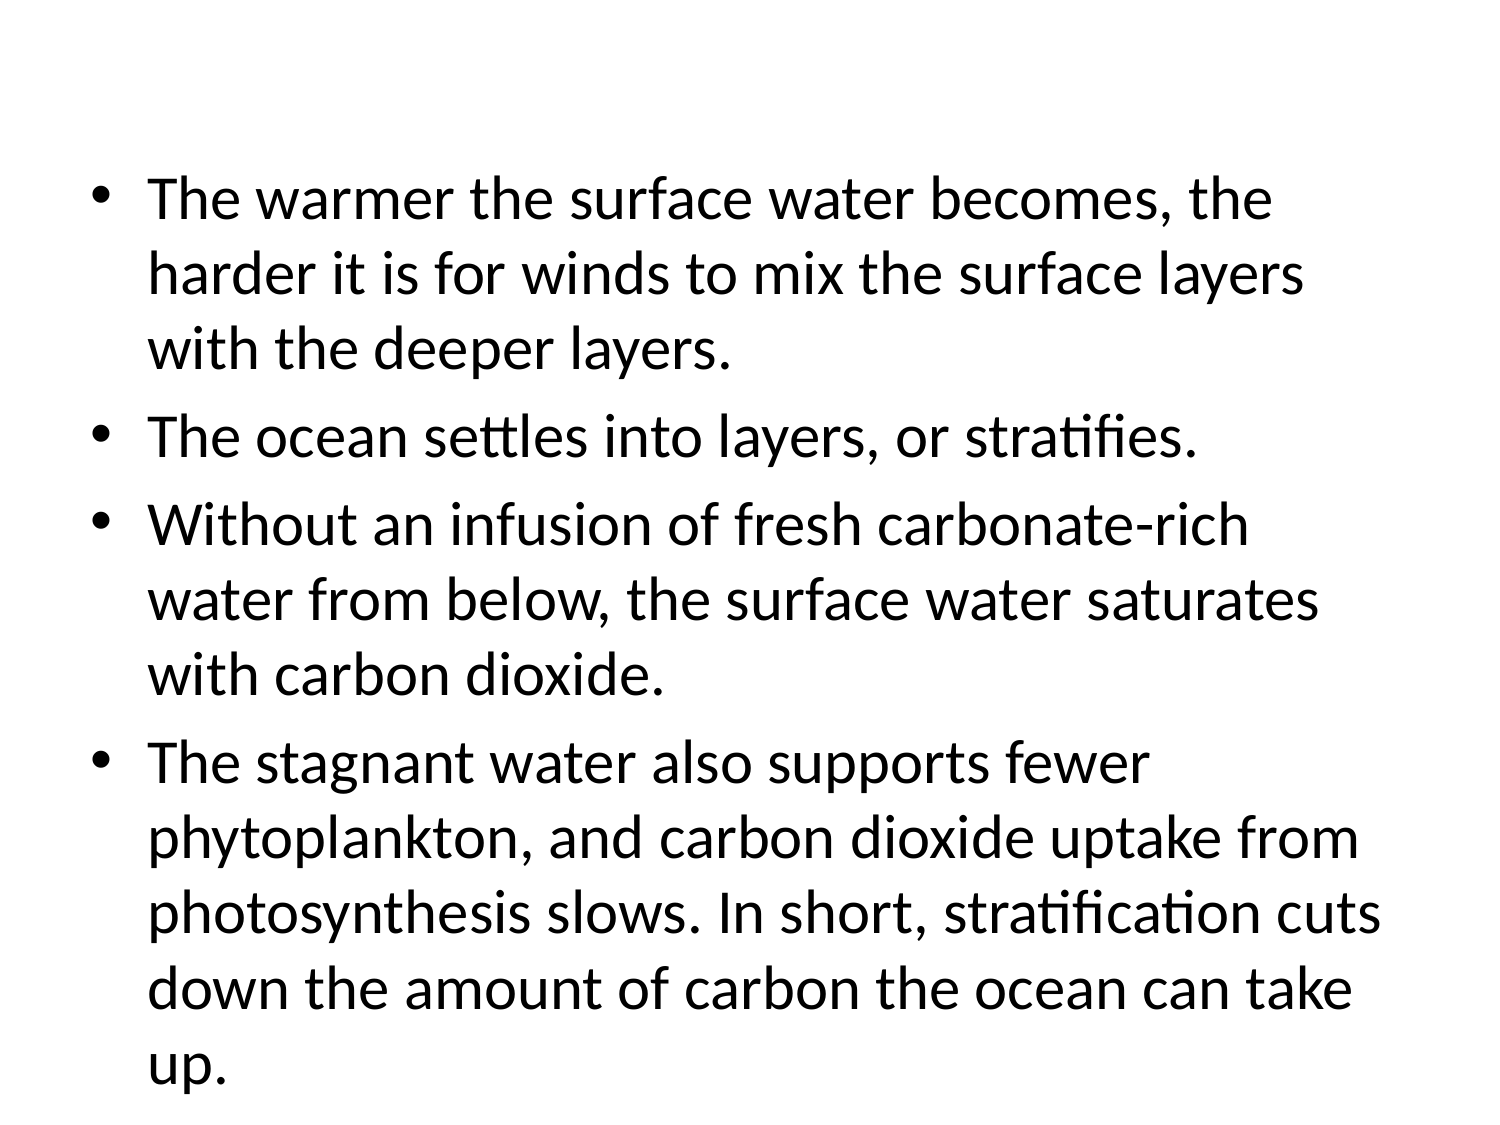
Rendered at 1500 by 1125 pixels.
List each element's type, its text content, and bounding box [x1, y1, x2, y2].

list The warmer the surface water becomes, the harder it is for winds to mix the surface layers with the deeper layers. The ocean settles into layers, or stratifies. Without an infusion of fresh carbonate-rich water from below, the surface water saturates with carbon dioxide. The stagnant water also supports fewer phytoplankton, and carbon dioxide uptake from photosynthesis slows. In short, stratification cuts down the amount of carbon the ocean can take up. [75, 149, 1425, 1106]
